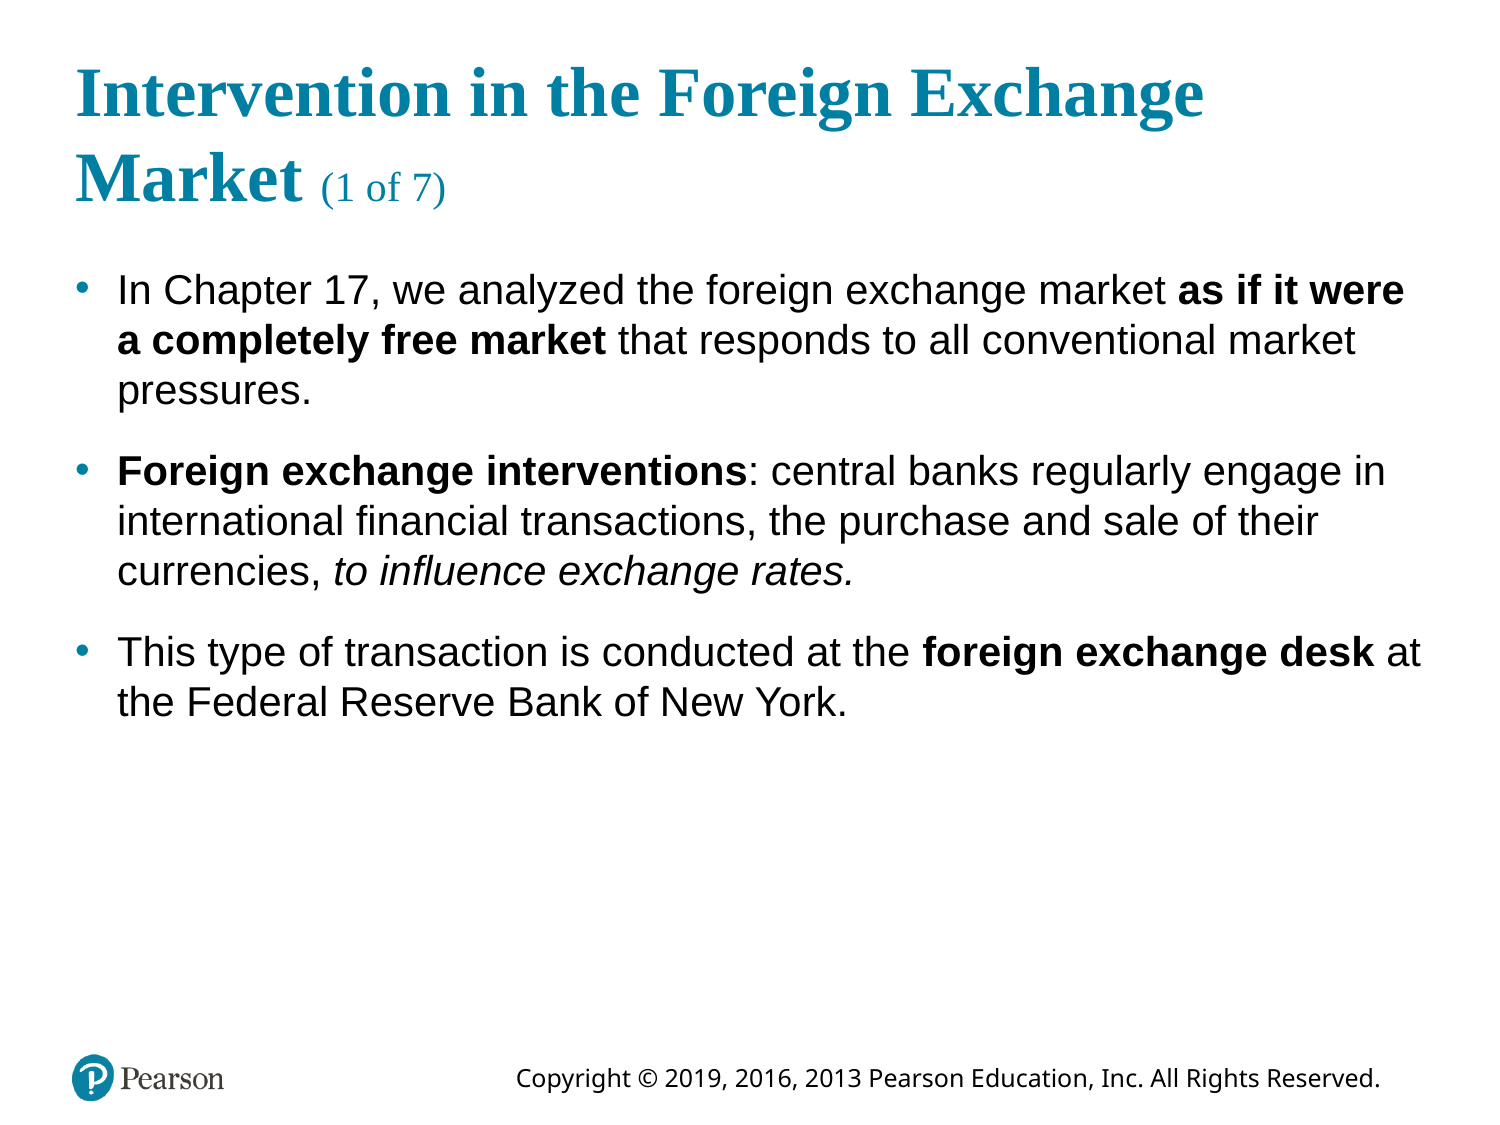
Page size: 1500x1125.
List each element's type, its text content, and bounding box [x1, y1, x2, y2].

picture [99, 1054, 224, 1101]
picture [72, 1087, 83, 1101]
picture [72, 1054, 89, 1072]
list In Chapter 17, we analyzed the foreign exchange market as if it were a completely free market that responds to all conventional market pressures. Foreign exchange interventions: central banks regularly engage in international financial transactions, the purchase and sale of their currencies, to influence exchange rates. This type of transaction is conducted at the foreign exchange desk at the Federal Reserve Bank of New York. [75, 262, 1425, 1005]
title Intervention in the Foreign Exchange Market (1 of 7) [75, 35, 1425, 216]
picture [81, 1064, 107, 1089]
